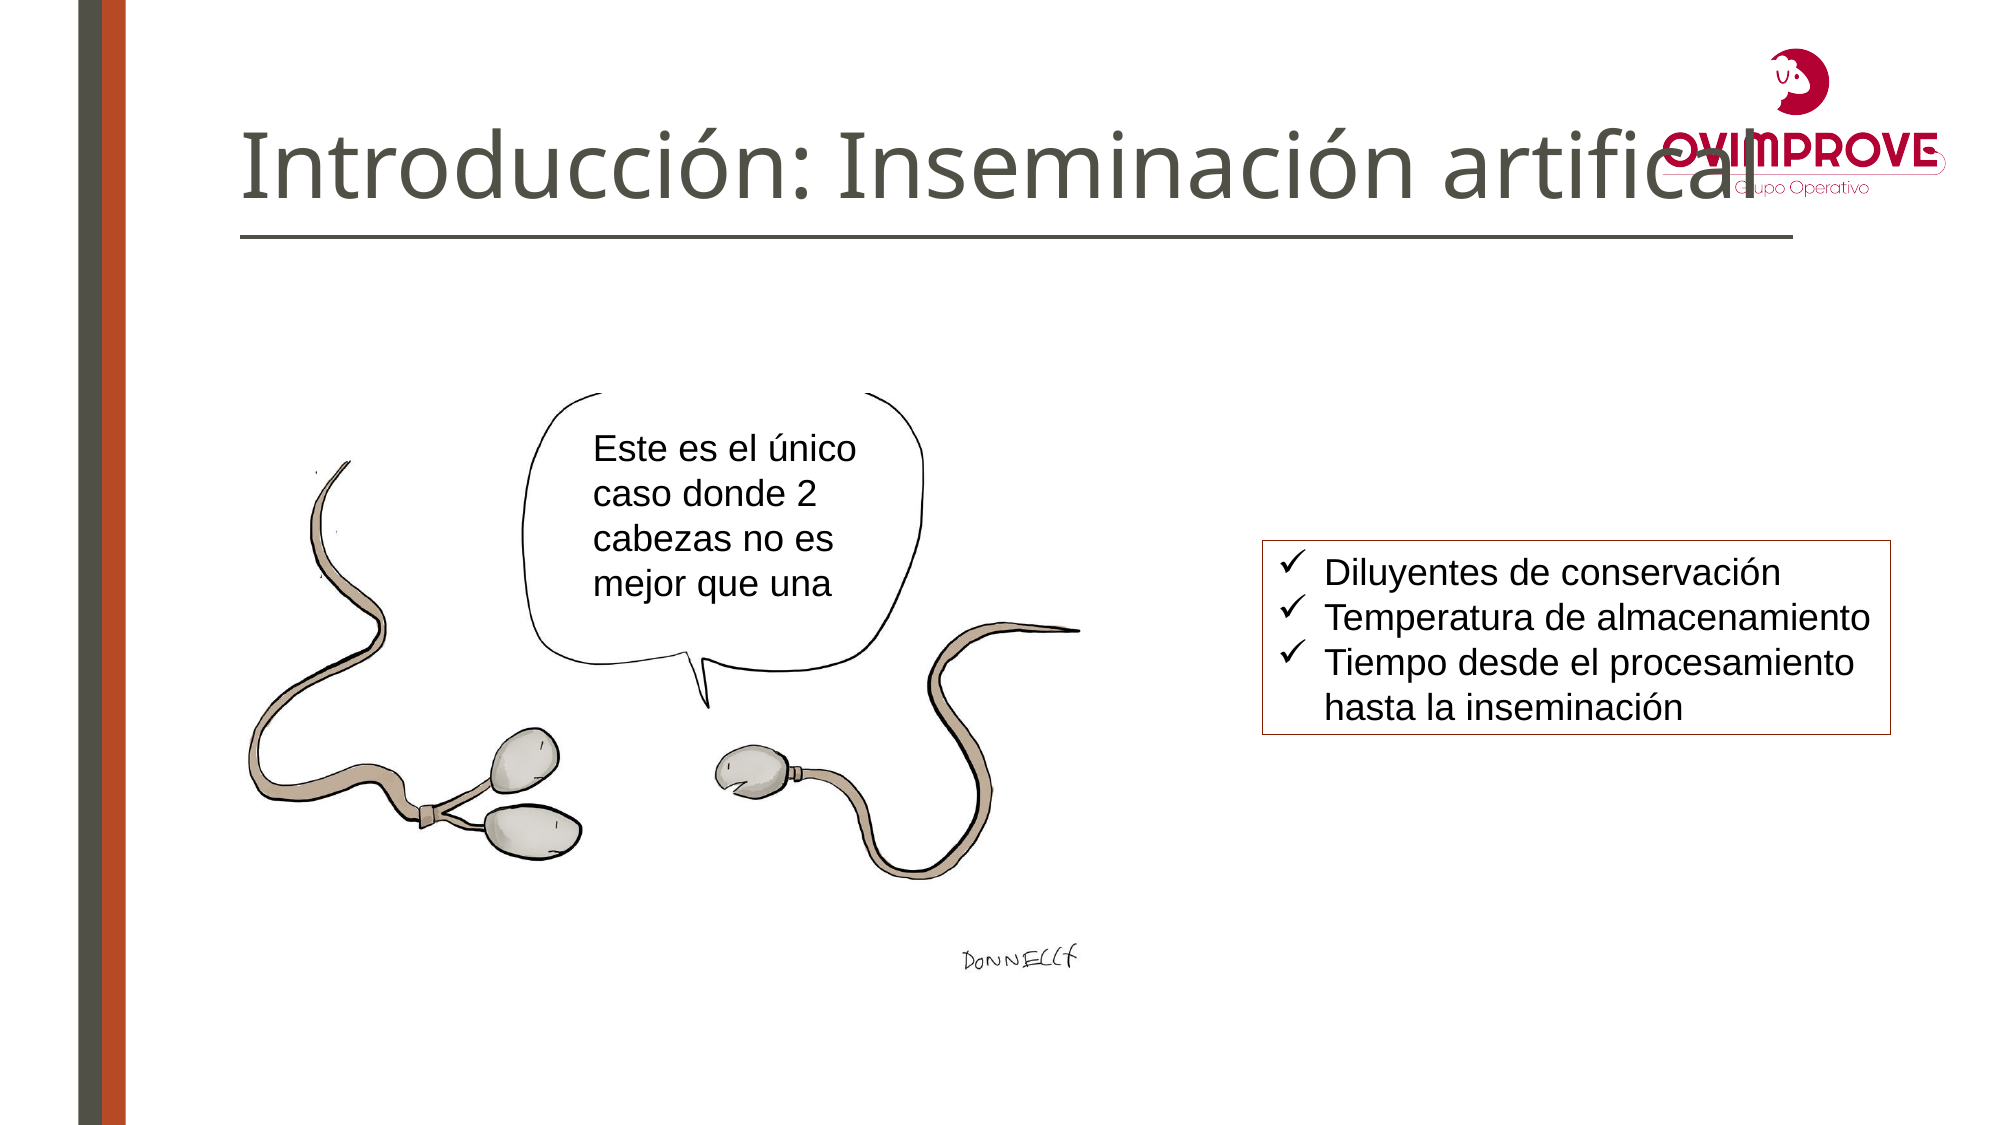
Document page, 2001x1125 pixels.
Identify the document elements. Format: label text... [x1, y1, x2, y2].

text_box Introducción: Inseminación artifical [224, 112, 1800, 231]
picture [158, 393, 1194, 975]
text_box Diluyentes de conservación Temperatura de almacenamiento Tiempo desde el procesamiento hasta la inseminación [1262, 540, 1891, 735]
picture [1630, 27, 1970, 218]
